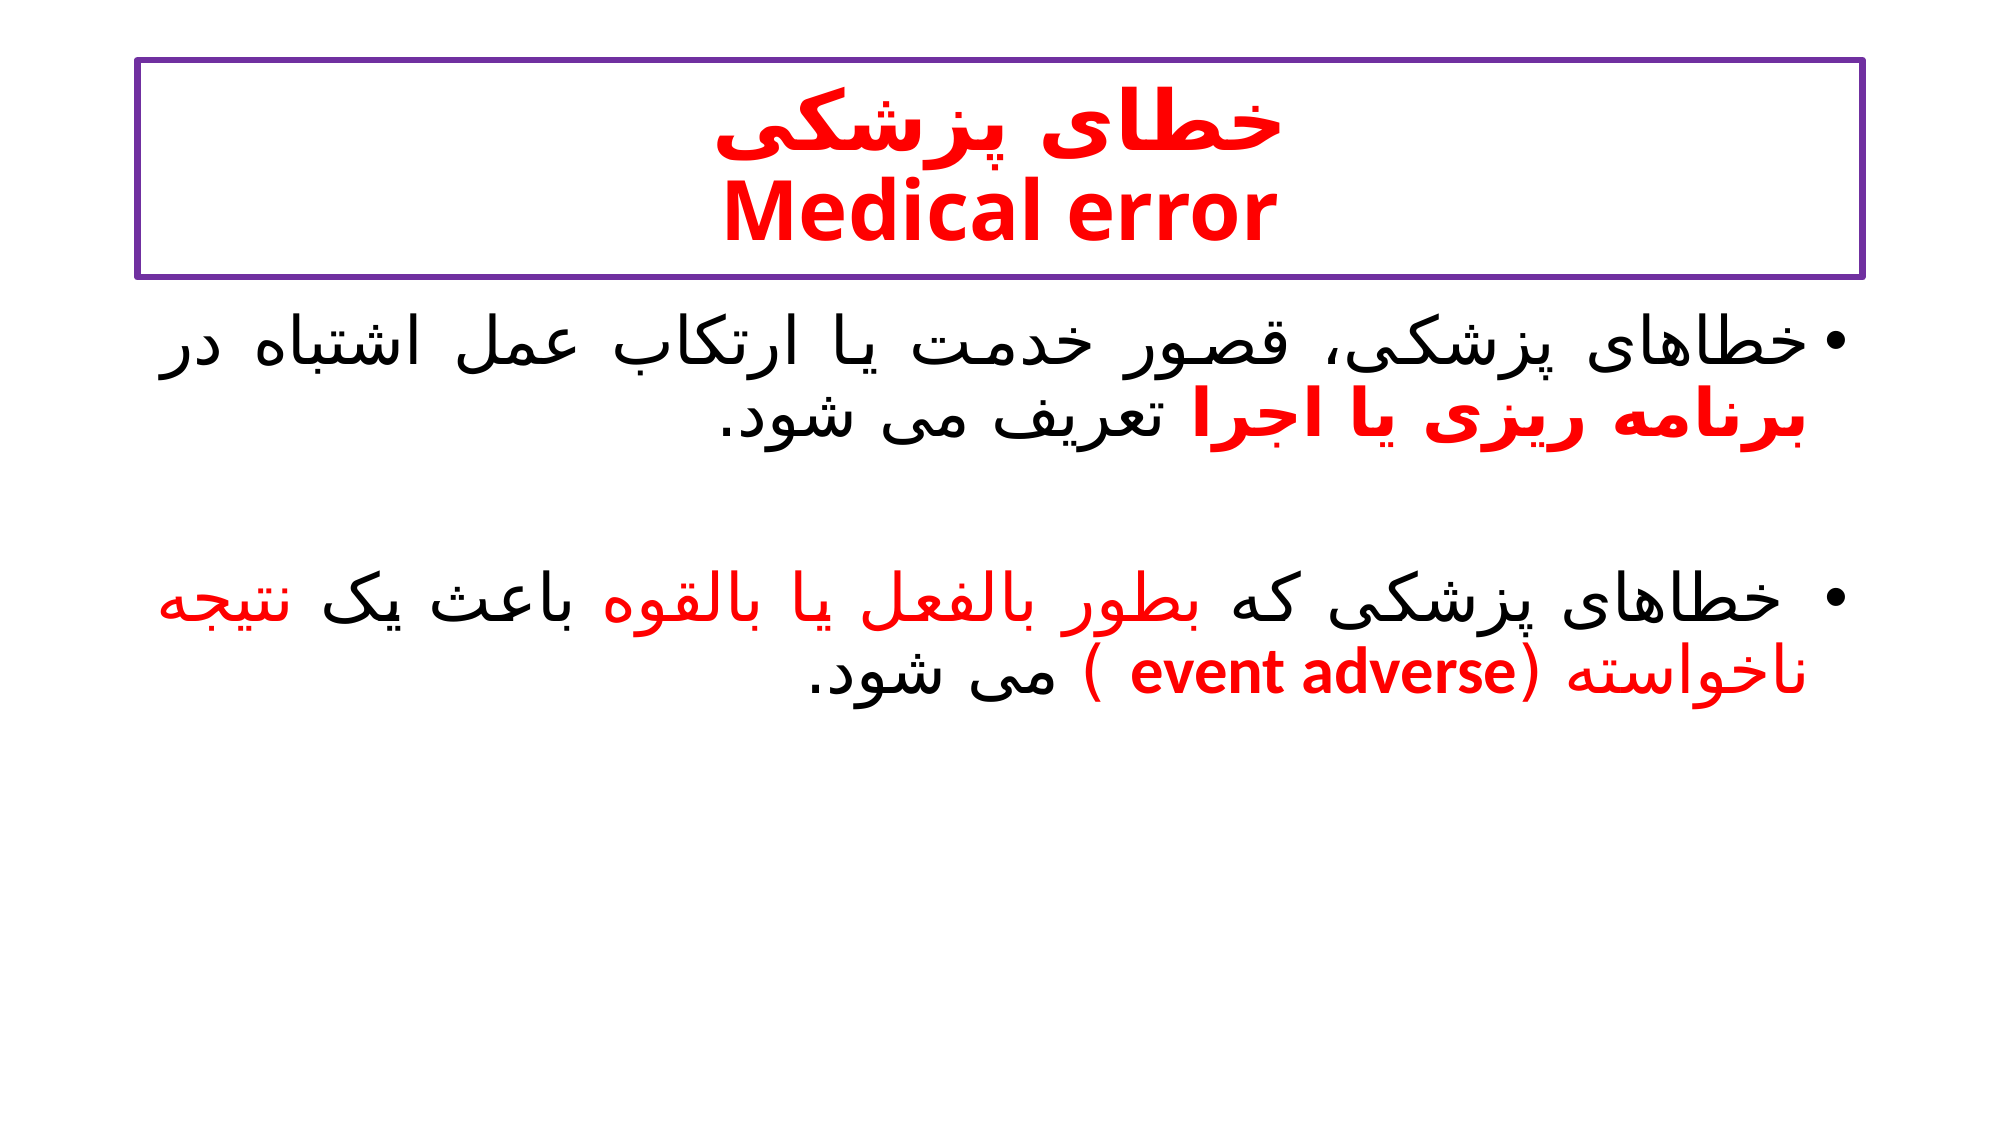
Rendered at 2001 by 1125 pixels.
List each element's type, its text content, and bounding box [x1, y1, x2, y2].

title خطای پزشکی Medical error [134, 57, 1866, 280]
list خطاهای پزشکی، قصور خدمت یا ارتکاب عمل اشتباه در برنامه ریزی یا اجرا تعریف می شود. خطاهای پزشکی که بطور بالفعل یا بالقوه باعث یک نتیجه ناخواسته (event adverse ) می شود. [137, 299, 1863, 1014]
